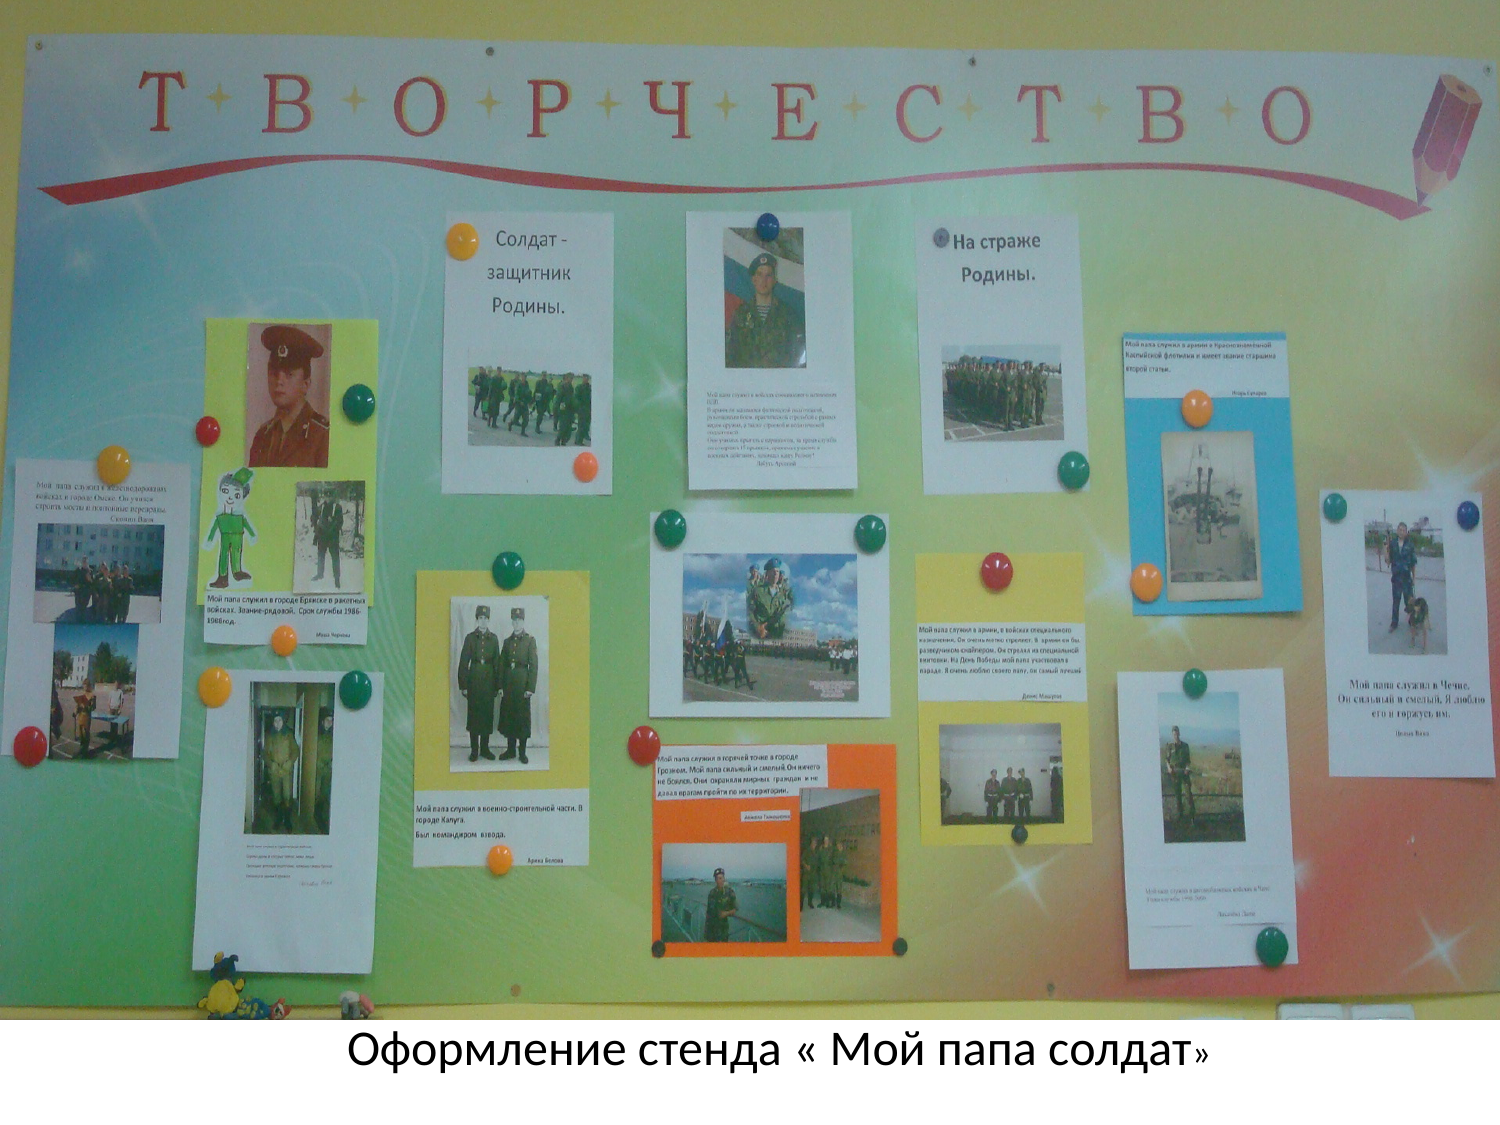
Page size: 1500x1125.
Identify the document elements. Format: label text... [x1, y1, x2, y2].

picture [0, 0, 1500, 1020]
text_box Оформление стенда « Мой папа солдат» [332, 1028, 1227, 1083]
